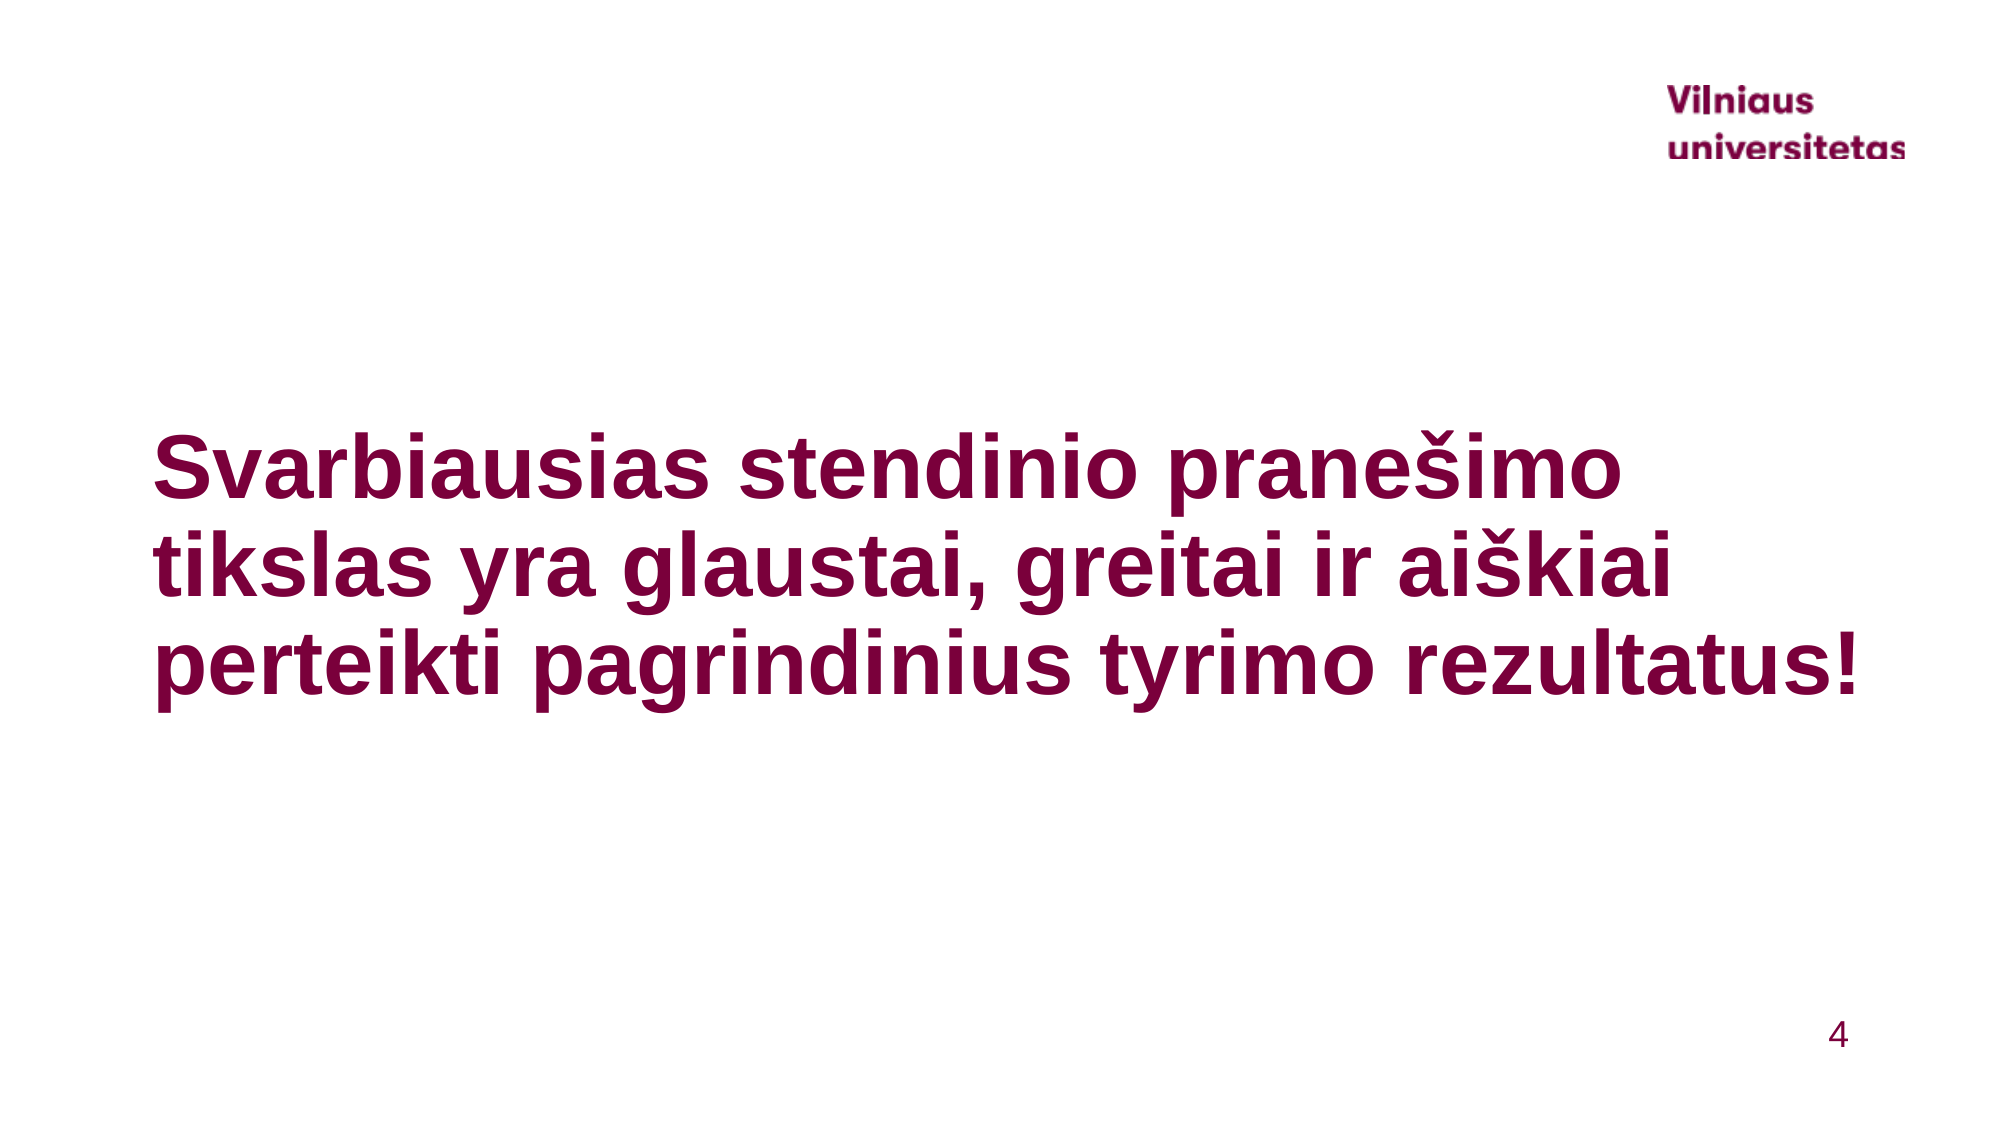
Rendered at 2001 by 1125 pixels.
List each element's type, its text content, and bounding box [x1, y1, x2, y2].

text_box 4 [1813, 1002, 1900, 1062]
title Svarbiausias stendinio pranešimo tikslas yra glaustai, greitai ir aiškiai perteikti pagrindinius tyrimo rezultatus! [137, 412, 1939, 724]
